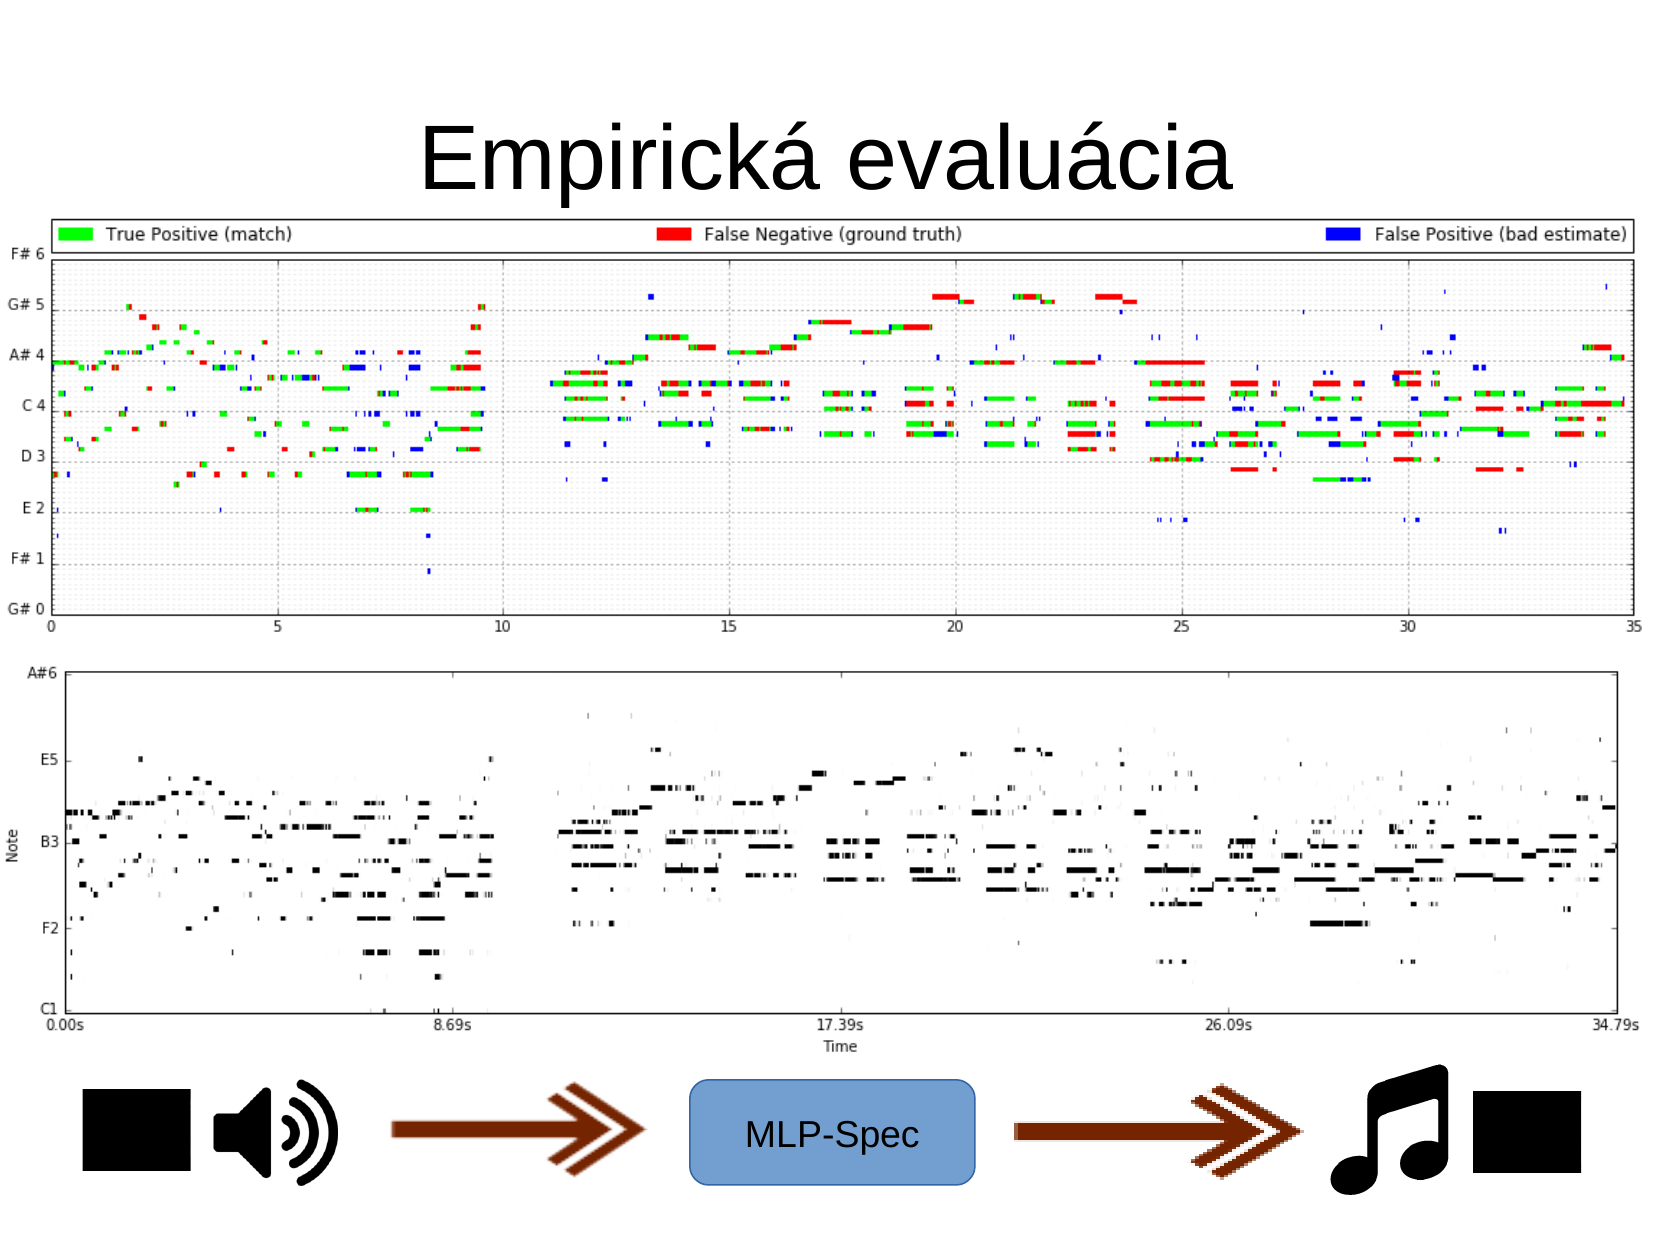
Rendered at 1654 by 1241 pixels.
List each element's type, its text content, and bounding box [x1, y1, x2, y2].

text_box [1473, 1091, 1582, 1174]
picture [385, 1077, 657, 1183]
picture [1006, 1079, 1313, 1186]
picture [0, 657, 1651, 1210]
text_box MLP-Spec [689, 1079, 975, 1185]
text_box [82, 1089, 191, 1171]
picture [0, 209, 1652, 646]
text_box Empirická evaluácia [82, 49, 1571, 209]
